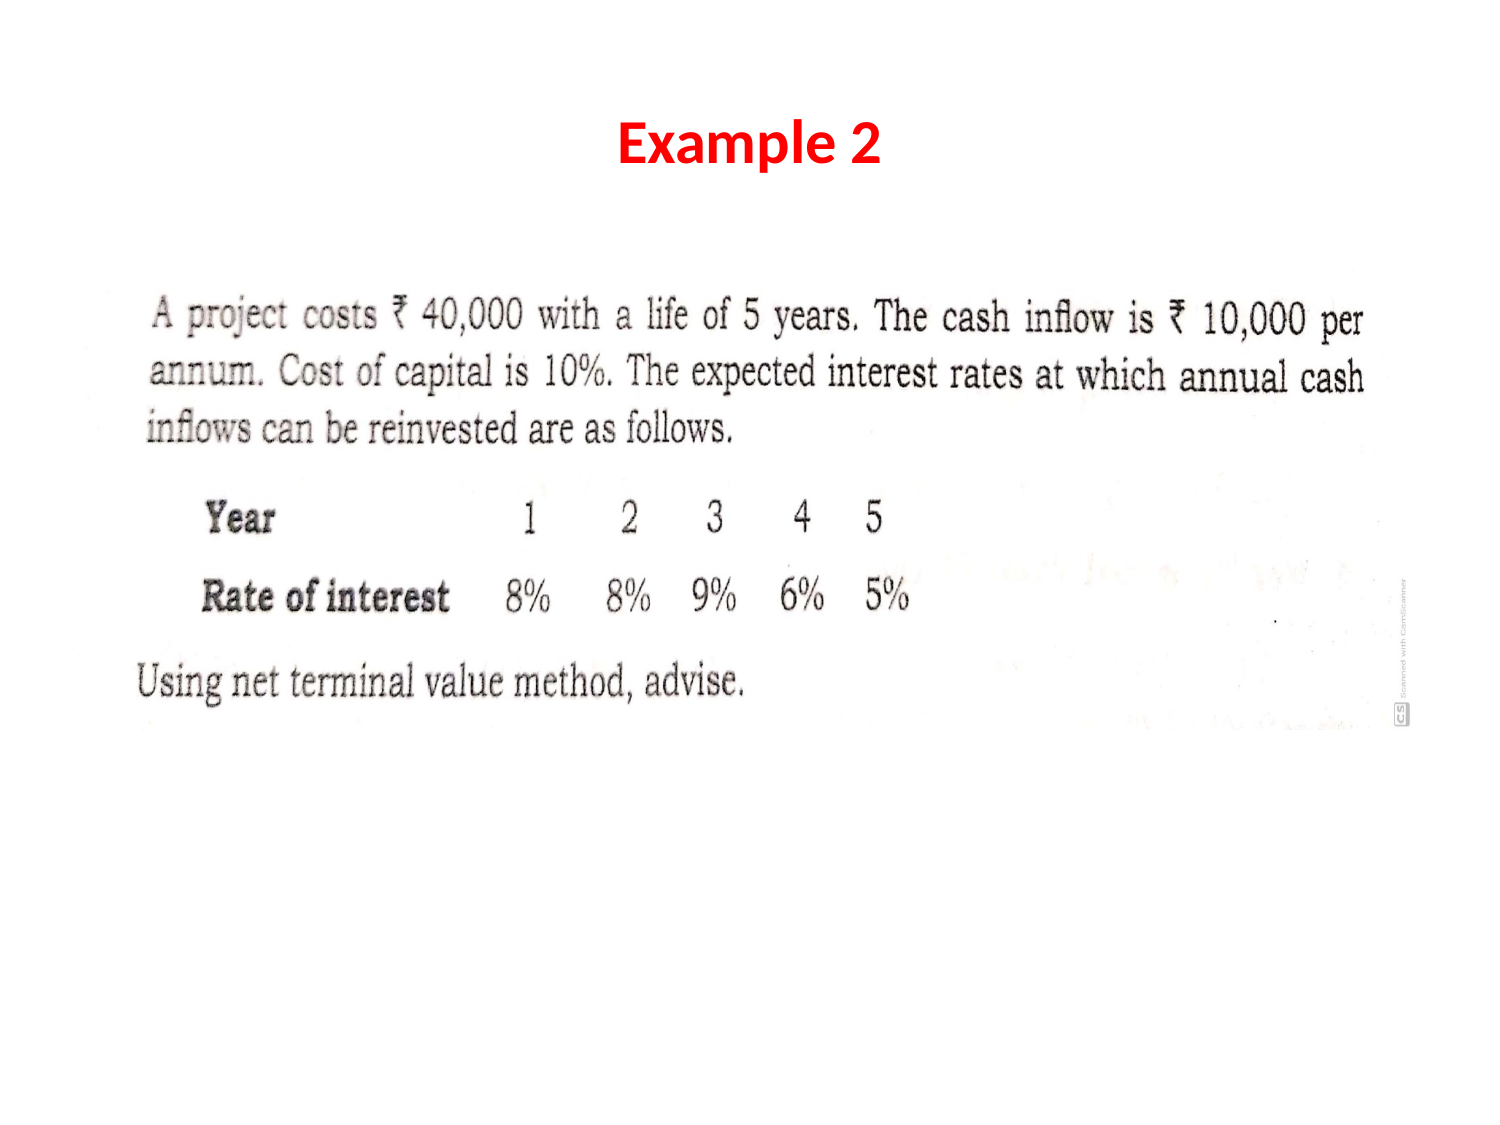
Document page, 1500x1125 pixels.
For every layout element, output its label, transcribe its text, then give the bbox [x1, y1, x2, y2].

title Example 2 [75, 45, 1425, 233]
picture [64, 266, 1412, 731]
